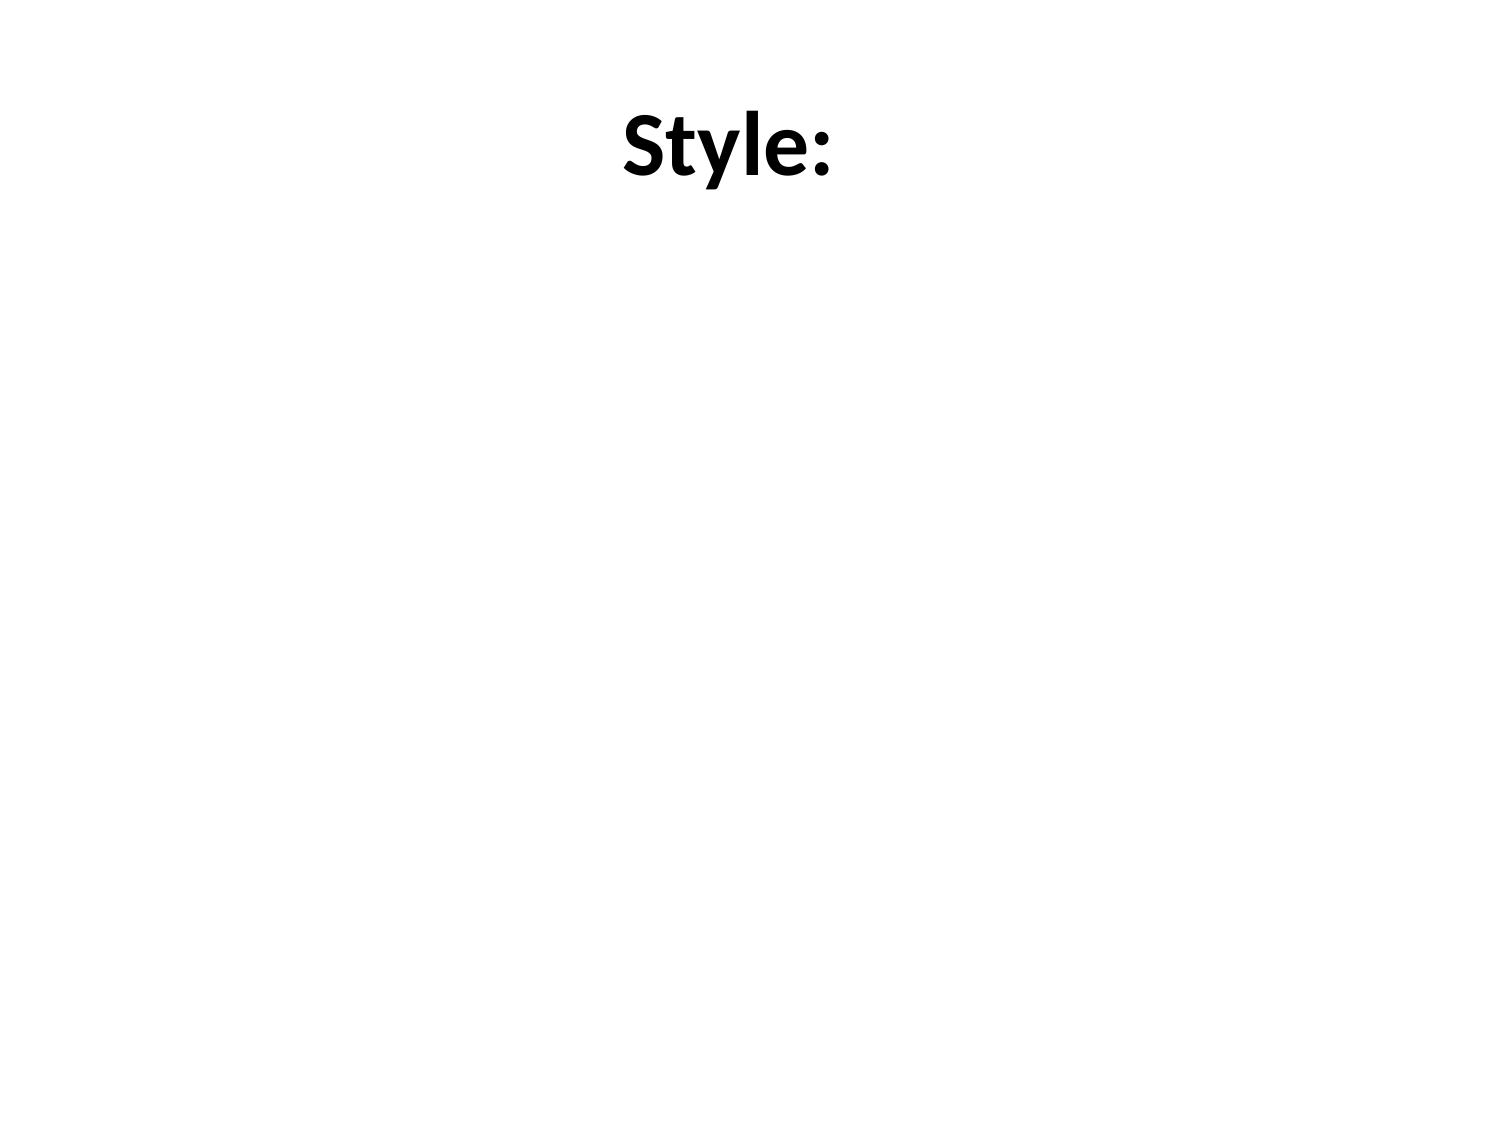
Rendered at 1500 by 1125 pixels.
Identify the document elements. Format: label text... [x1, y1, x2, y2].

title Style: [75, 45, 1425, 233]
